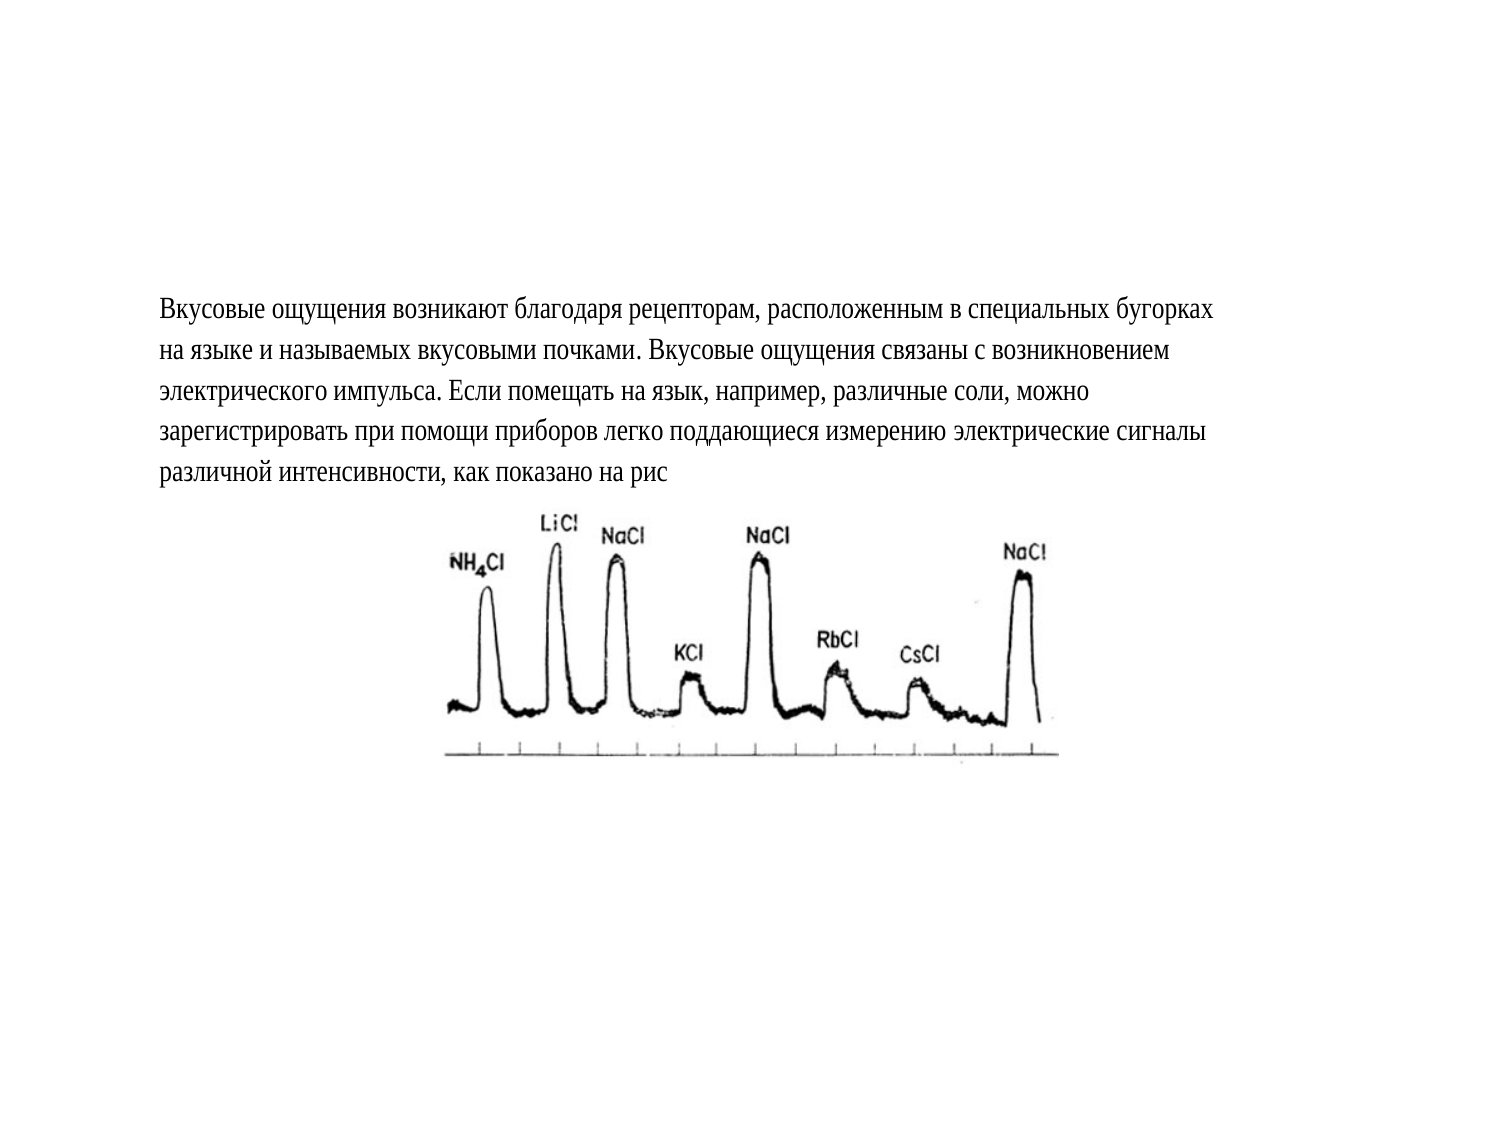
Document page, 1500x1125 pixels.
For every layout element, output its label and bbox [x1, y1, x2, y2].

picture [159, 290, 1237, 523]
list [441, 531, 1059, 770]
